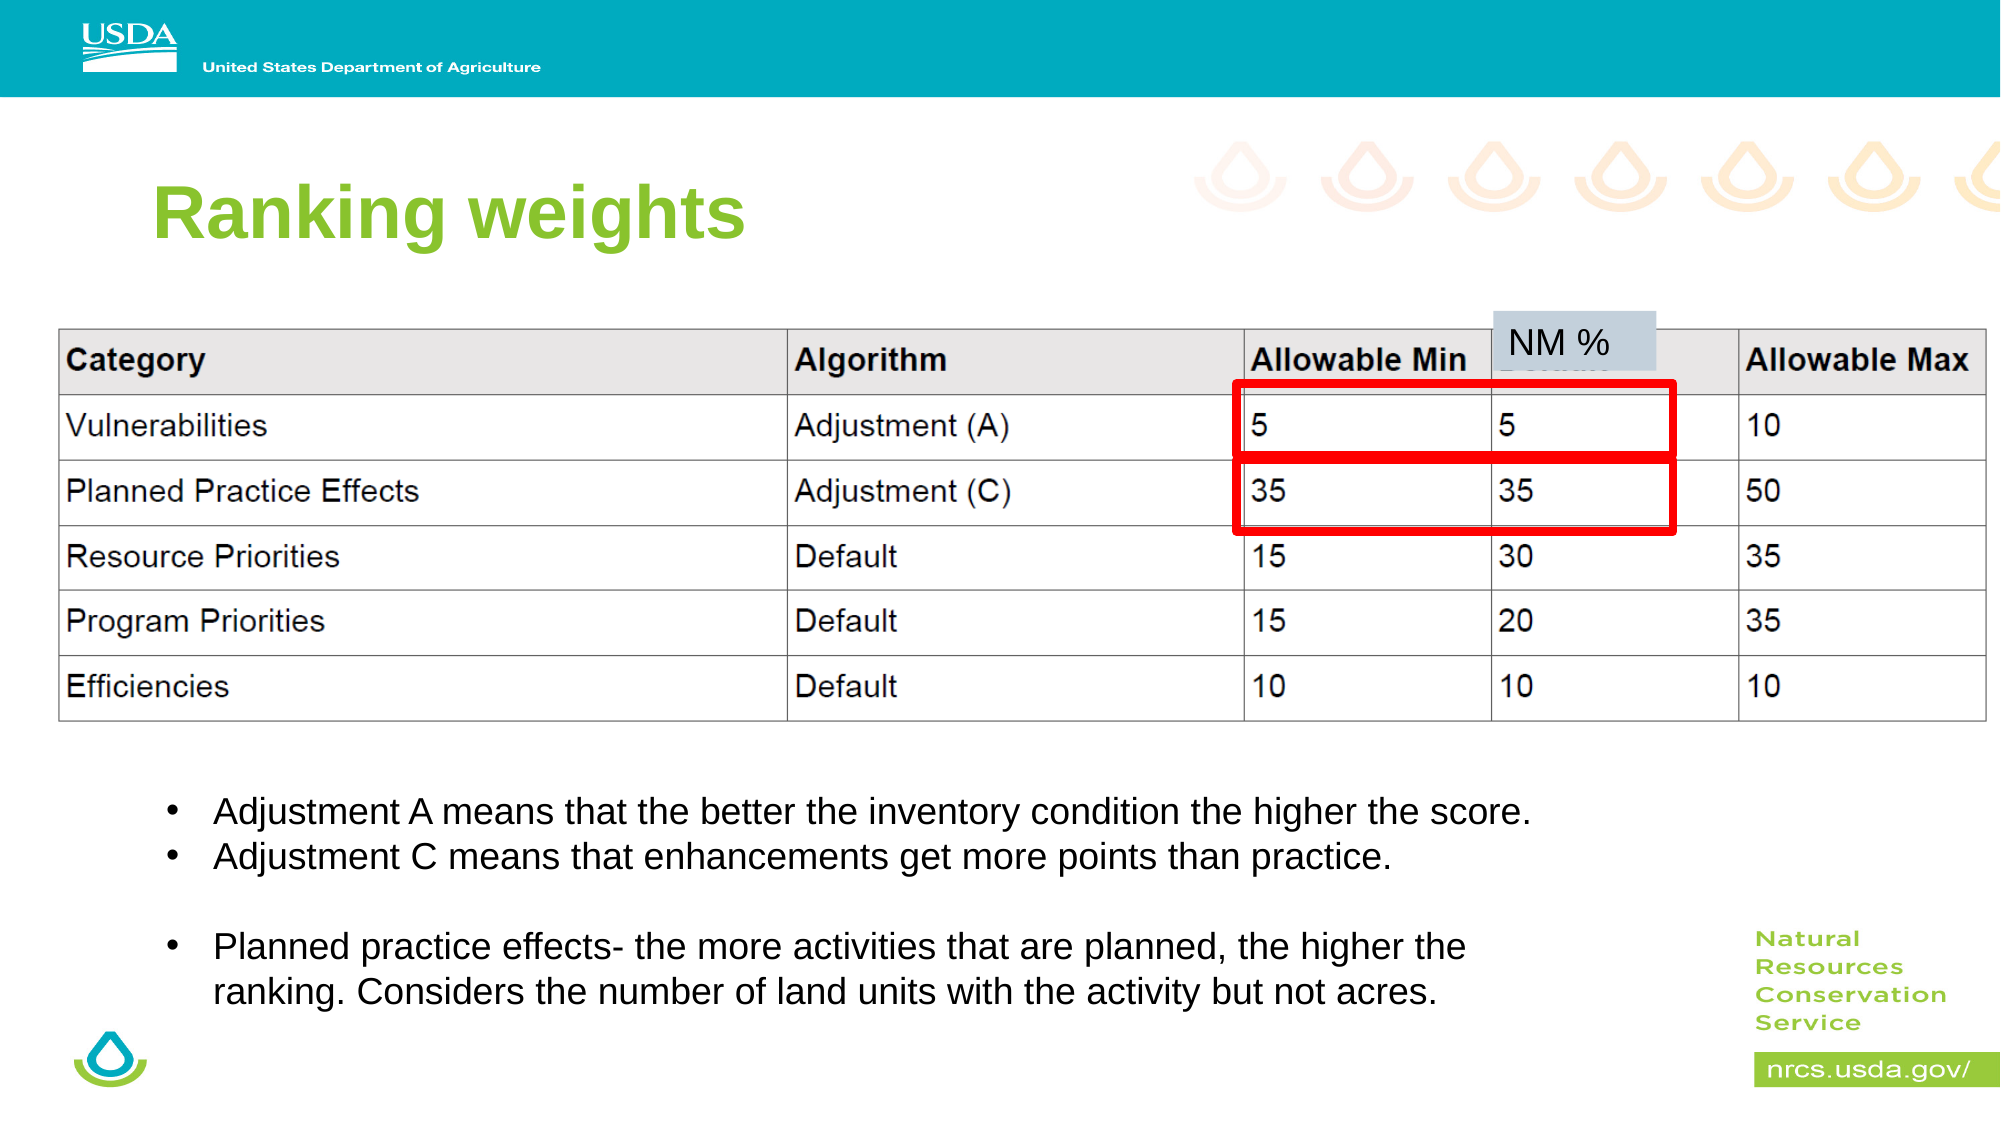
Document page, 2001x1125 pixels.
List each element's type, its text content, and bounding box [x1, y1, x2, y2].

text_box Adjustment A means that the better the inventory condition the higher the score. Adjustment C means that enhancements get more points than practice. Planned practice effects- the more activities that are planned, the higher the ranking. Considers the number of land units with the activity but not acres. [151, 779, 1575, 1020]
title Ranking weights [137, 139, 1863, 278]
text_box NM % [1493, 310, 1657, 321]
picture [0, 0, 2001, 1125]
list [54, 322, 2000, 735]
